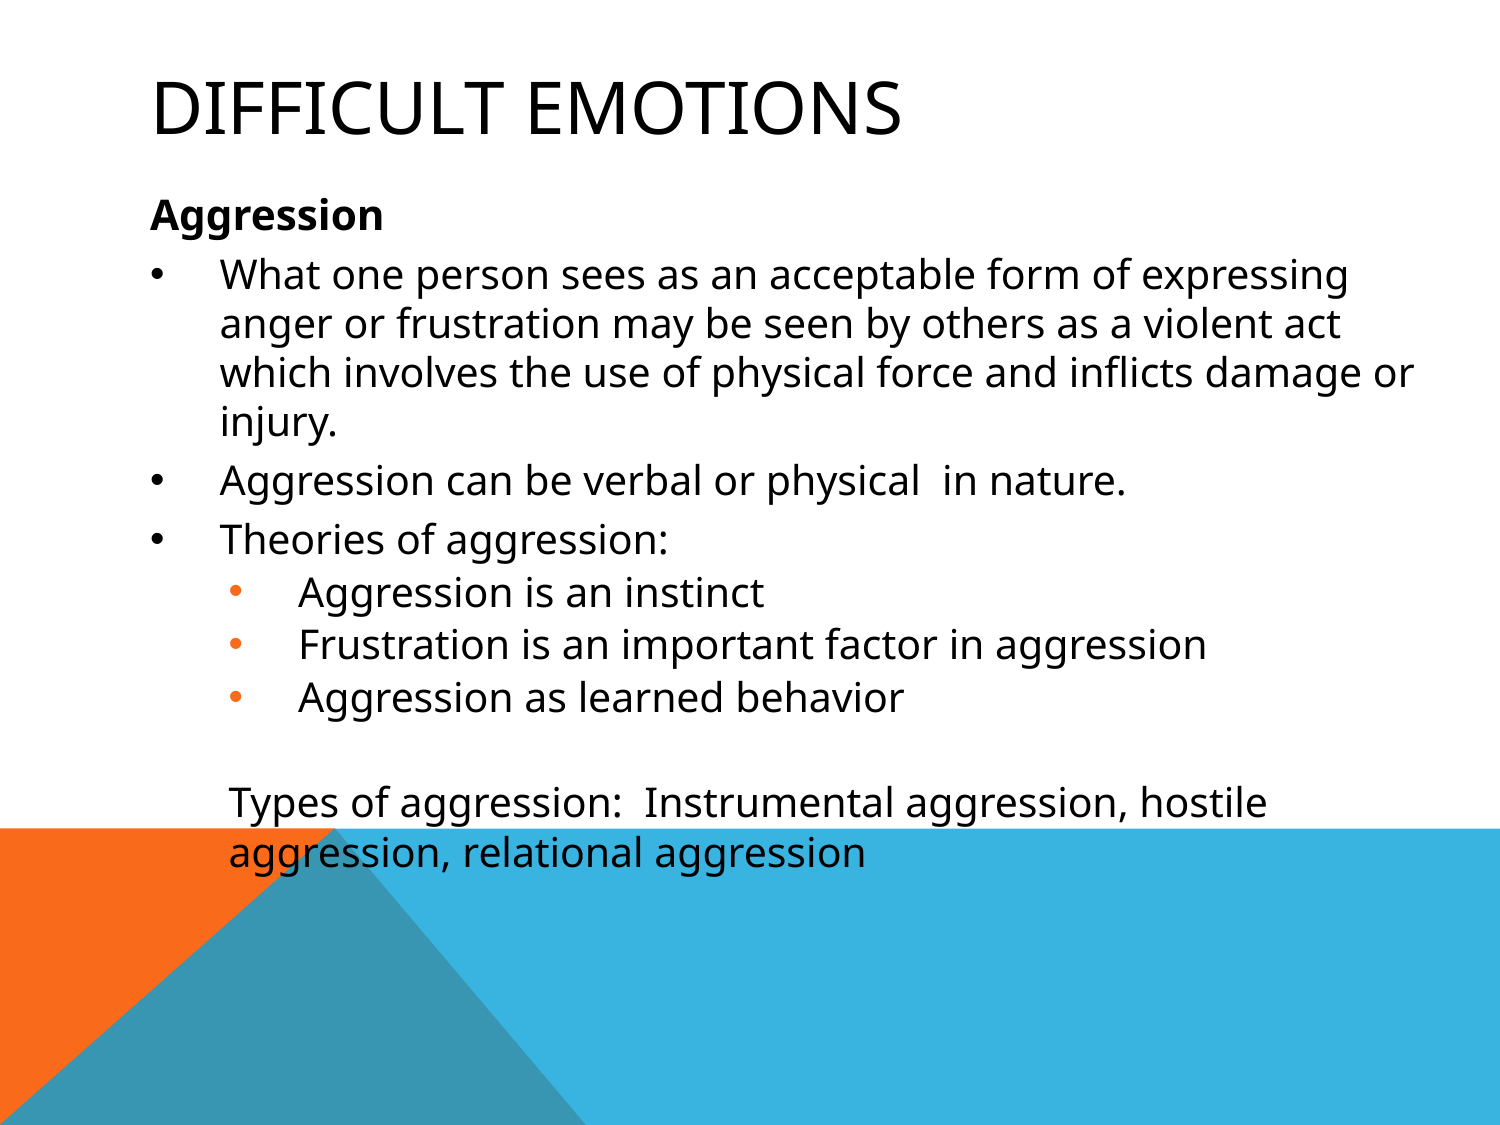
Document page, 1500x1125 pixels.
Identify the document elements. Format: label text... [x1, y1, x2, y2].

list Aggression What one person sees as an acceptable form of expressing anger or frustration may be seen by others as a violent act which involves the use of physical force and inflicts damage or injury. Aggression can be verbal or physical in nature. Theories of aggression: Aggression is an instinct Frustration is an important factor in aggression Aggression as learned behavior Types of aggression: Instrumental aggression, hostile aggression, relational aggression [135, 180, 1450, 888]
title Difficult Emotions [135, 60, 1369, 150]
